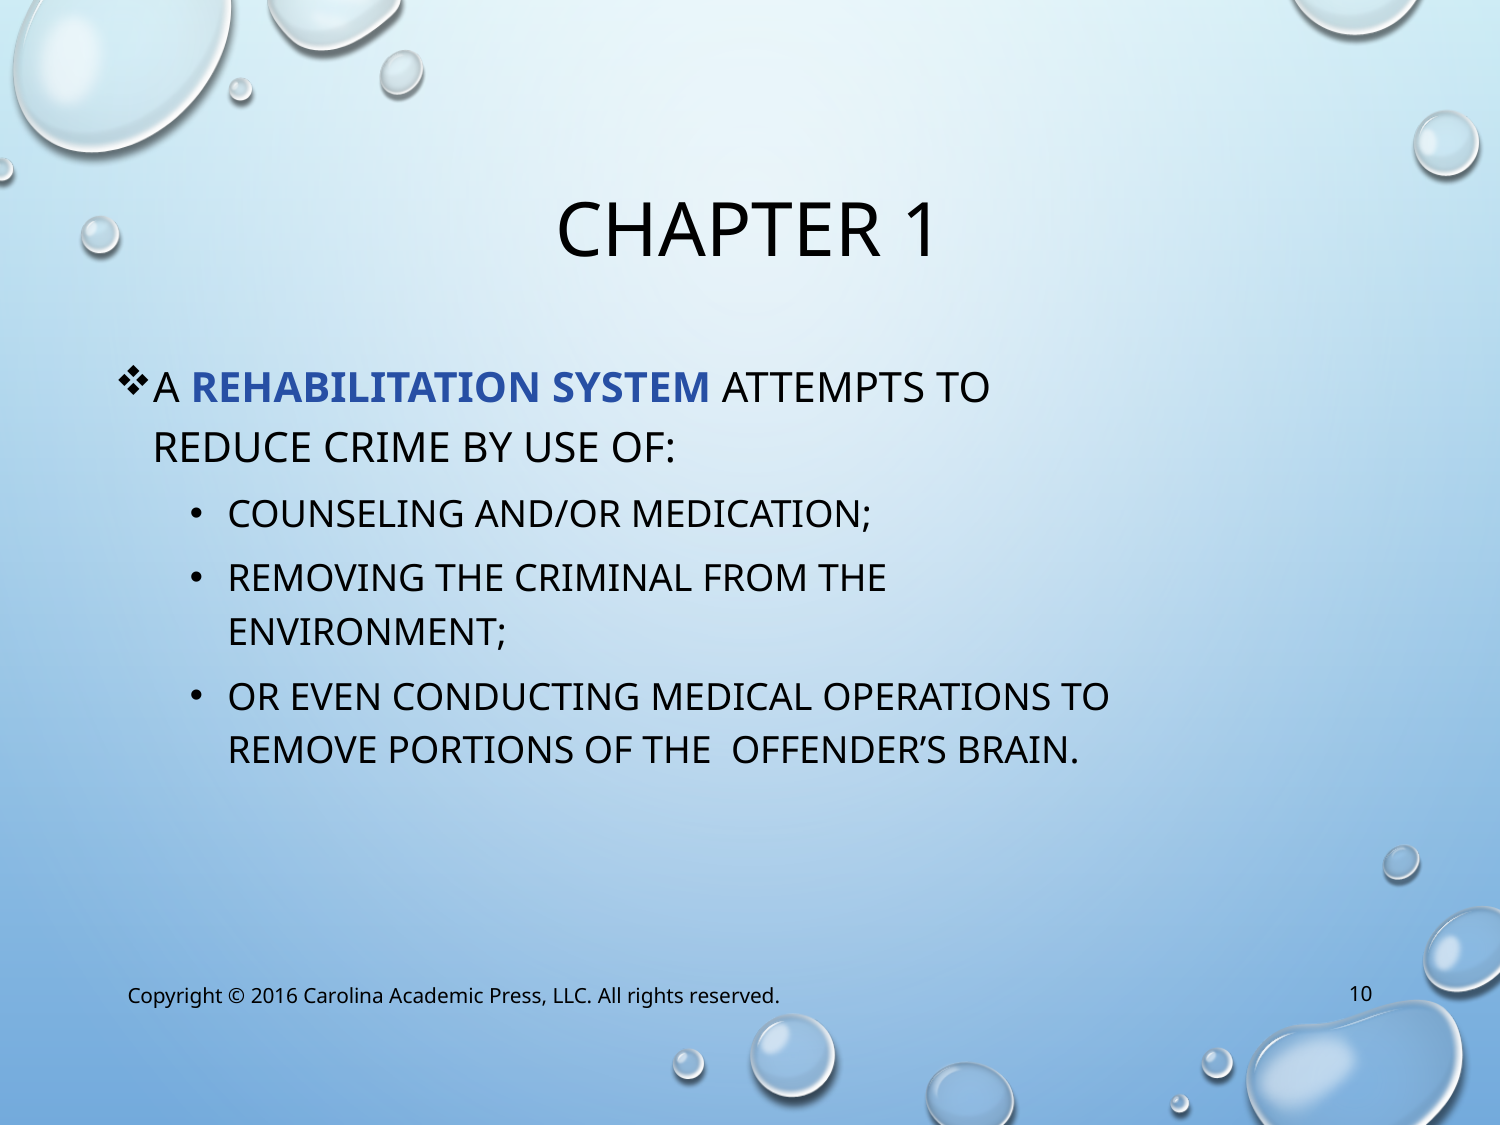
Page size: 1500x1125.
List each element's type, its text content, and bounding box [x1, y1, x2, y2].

list A Rehabilitation system attempts to reduce crime by use of: Counseling and/or medication; Removing the criminal from the environment; Or even conducting medical operations to remove portions of the offender’s brain. [99, 272, 1142, 992]
picture [0, 0, 1500, 1125]
slide_number 10 [1293, 965, 1388, 1025]
footer Copyright © 2016 Carolina Academic Press, LLC. All rights reserved. [112, 965, 934, 1025]
title Chapter 1 [112, 101, 1388, 364]
